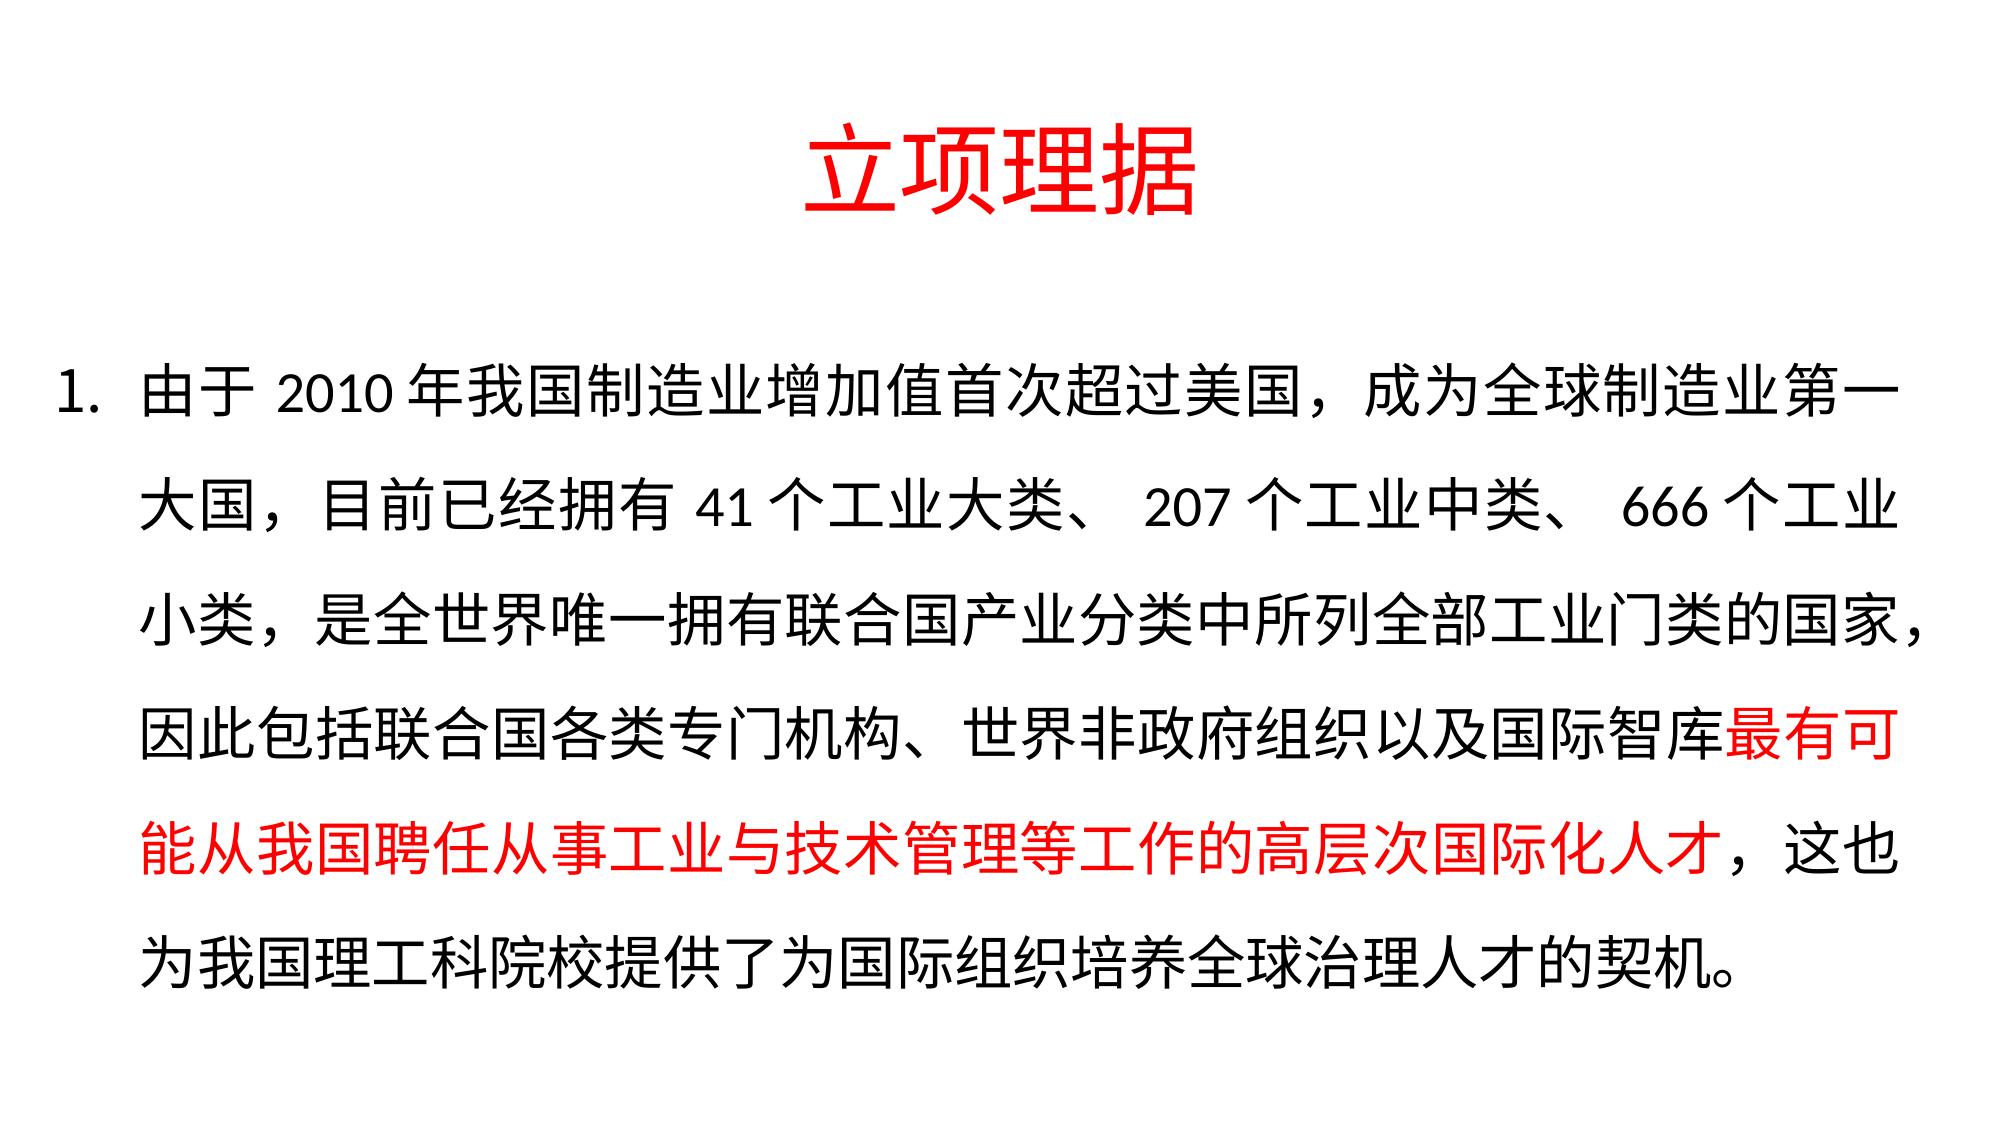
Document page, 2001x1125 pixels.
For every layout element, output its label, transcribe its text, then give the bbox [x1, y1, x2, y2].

list 由于2010年我国制造业增加值首次超过美国，成为全球制造业第一大国，目前已经拥有41个工业大类、207个工业中类、666个工业小类，是全世界唯一拥有联合国产业分类中所列全部工业门类的国家，因此包括联合国各类专门机构、世界非政府组织以及国际智库最有可能从我国聘任从事工业与技术管理等工作的高层次国际化人才，这也为我国理工科院校提供了为国际组织培养全球治理人才的契机。 [39, 306, 1916, 1078]
title 立项理据 [137, 59, 1863, 278]
